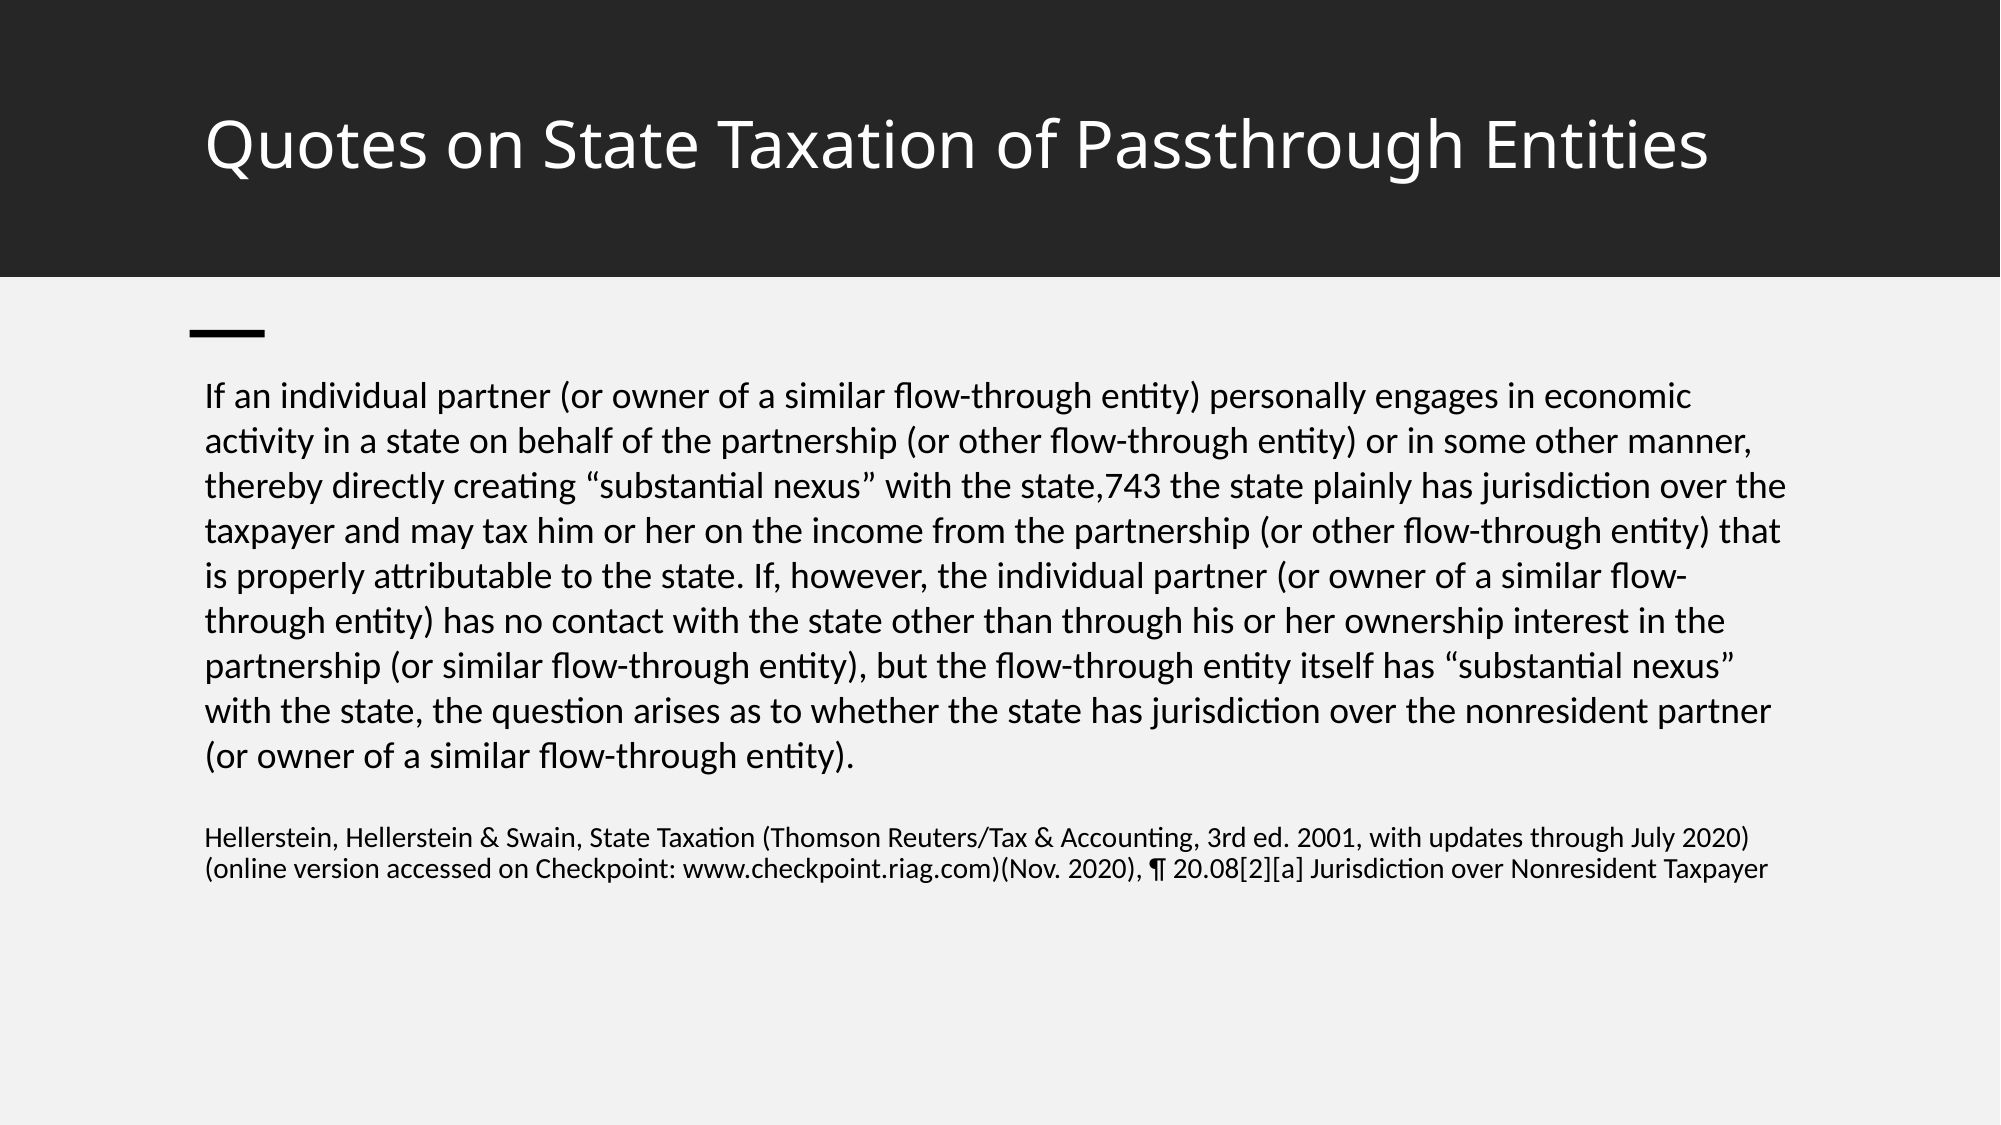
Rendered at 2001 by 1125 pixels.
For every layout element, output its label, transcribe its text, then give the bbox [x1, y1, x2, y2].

title Quotes on State Taxation of Passthrough Entities [189, 104, 1812, 253]
text_box [0, 276, 2000, 1125]
text_box [0, 0, 2000, 276]
text_box [189, 329, 266, 338]
list If an individual partner (or owner of a similar flow-through entity) personally engages in economic activity in a state on behalf of the partnership (or other flow-through entity) or in some other manner, thereby directly creating “substantial nexus” with the state,743 the state plainly has jurisdiction over the taxpayer and may tax him or her on the income from the partnership (or other flow-through entity) that is properly attributable to the state. If, however, the individual partner (or owner of a similar flow-through entity) has no contact with the state other than through his or her ownership interest in the partnership (or similar flow-through entity), but the flow-through entity itself has “substantial nexus” with the state, the question arises as to whether the state has jurisdiction over the nonresident partner (or owner of a similar flow-through entity). Hellerstein, Hellerstein & Swain, State Taxation (Thomson Reuters/Tax & Accounting, 3rd ed. 2001, with updates through July 2020) (online version accessed on Checkpoint: www.checkpoint.riag.com)(Nov. 2020), ¶ 20.08[2][a] Jurisdiction over Nonresident Taxpayer [189, 363, 1811, 1014]
